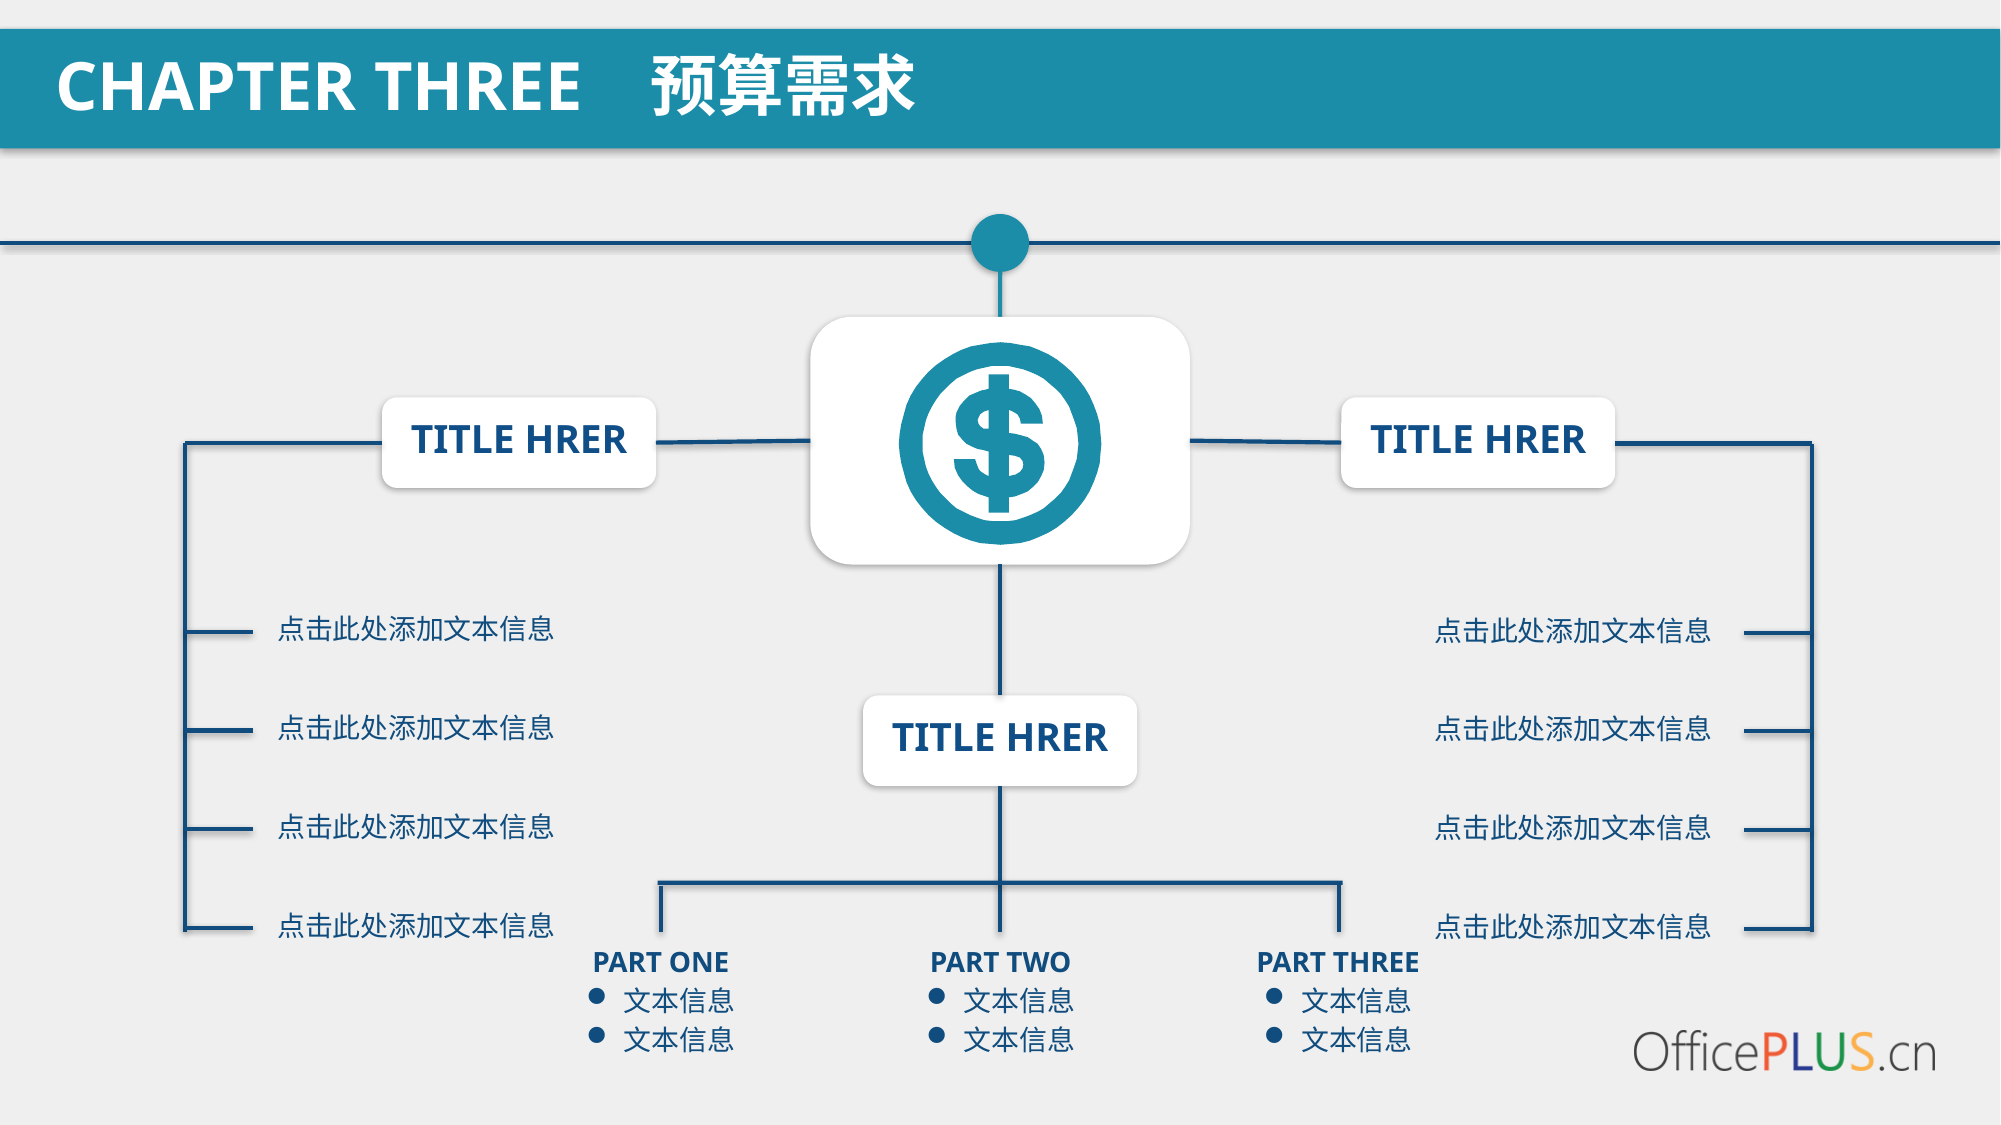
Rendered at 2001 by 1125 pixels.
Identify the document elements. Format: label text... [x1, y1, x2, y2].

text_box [862, 695, 1138, 787]
text_box 点击此处添加文本信息 [262, 604, 570, 653]
text_box 点击此处添加文本信息 [1419, 803, 1728, 852]
text_box PART THREE 文本信息 文本信息 [1221, 931, 1455, 1063]
picture [1634, 1030, 1936, 1071]
text_box 点击此处添加文本信息 [1419, 704, 1728, 753]
text_box [809, 316, 1191, 566]
text_box 点击此处添加文本信息 [1419, 901, 1728, 951]
text_box 点击此处添加文本信息 [1419, 605, 1728, 654]
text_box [898, 341, 1102, 545]
text_box PART TWO 文本信息 文本信息 [884, 931, 1117, 1063]
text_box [381, 397, 657, 489]
text_box CHAPTER THREE 预算需求 [40, 36, 1029, 132]
text_box [970, 213, 1030, 242]
text_box 点击此处添加文本信息 [262, 703, 570, 752]
text_box 点击此处添加文本信息 [262, 802, 570, 851]
text_box [0, 28, 2001, 149]
text_box 点击此处添加文本信息 [262, 901, 570, 950]
text_box PART ONE 文本信息 文本信息 [544, 931, 777, 1063]
text_box [973, 255, 1028, 273]
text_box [1340, 397, 1616, 489]
